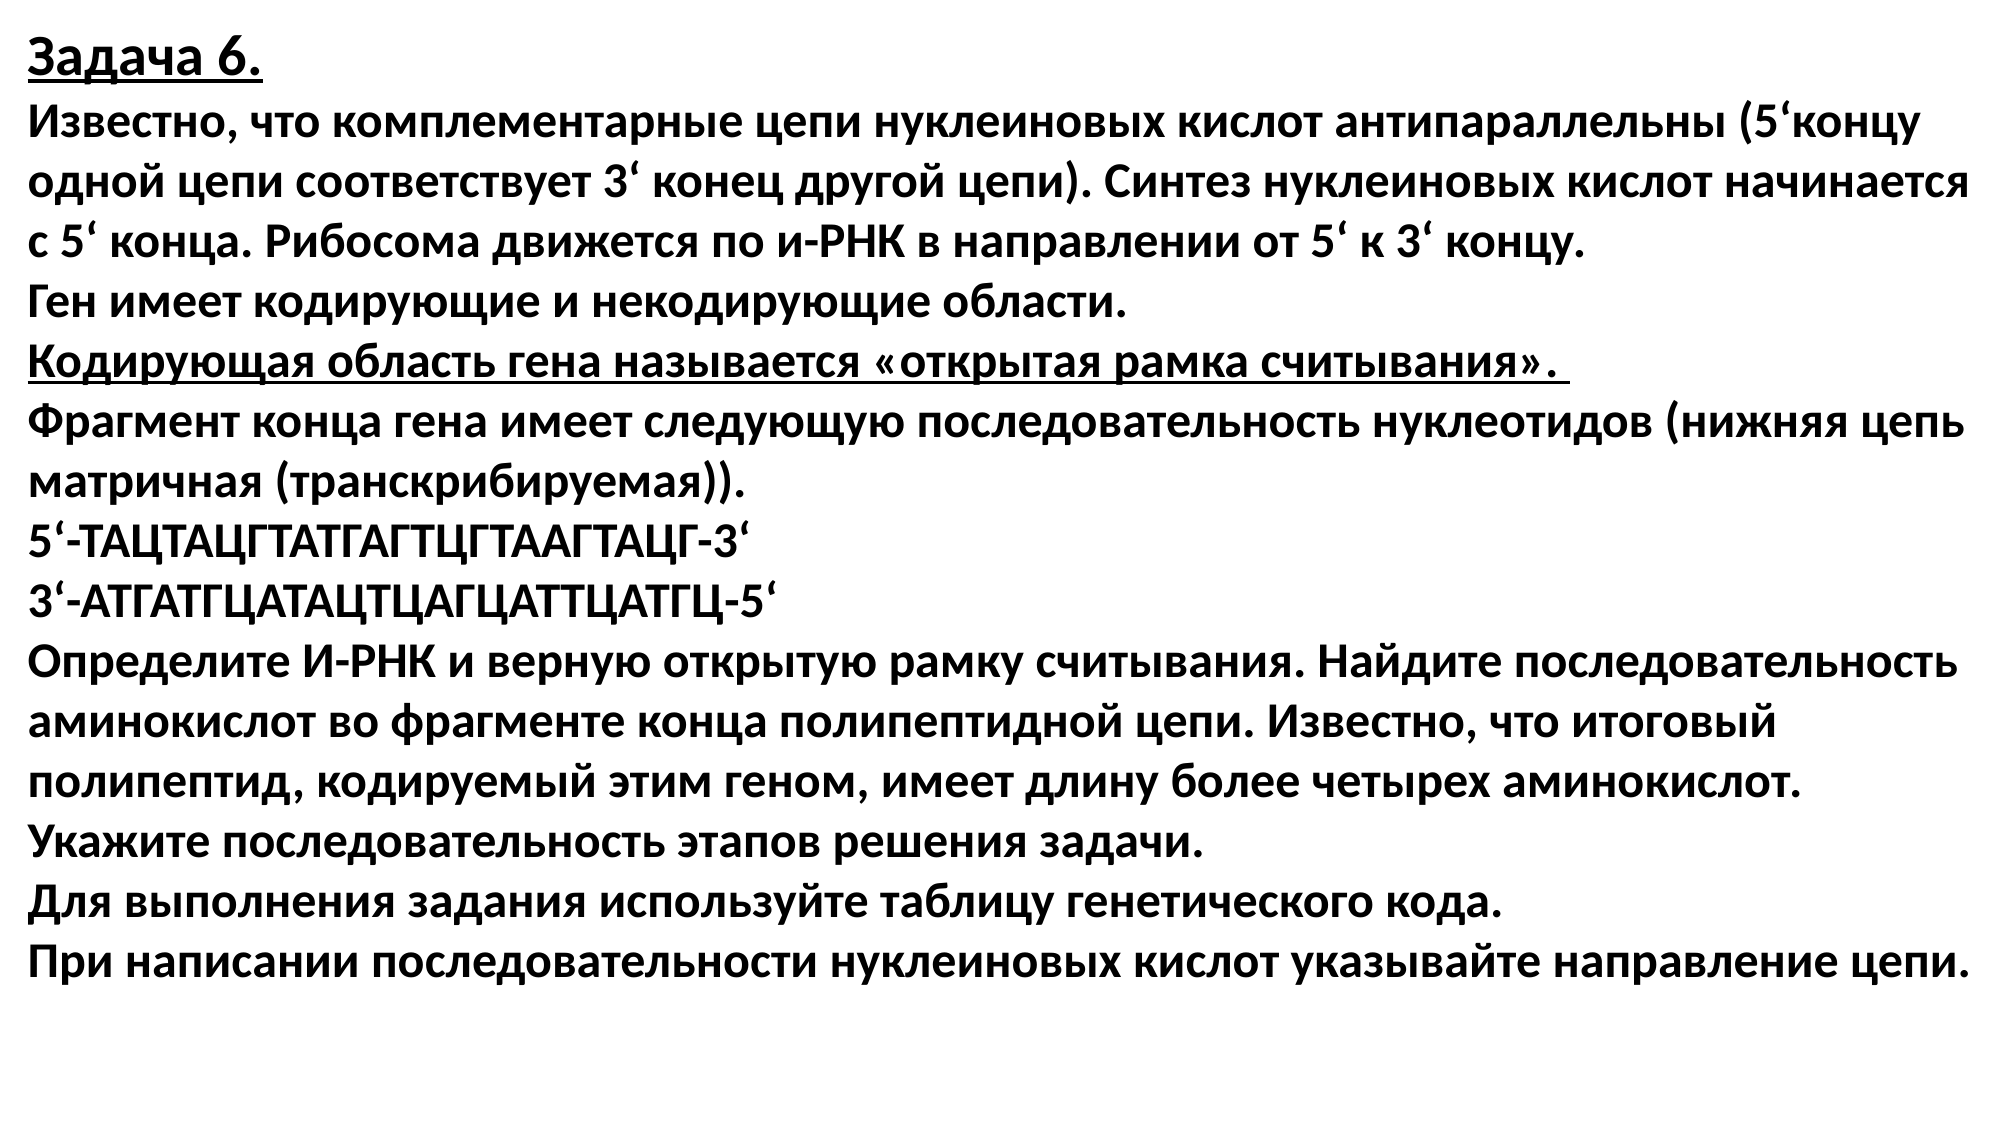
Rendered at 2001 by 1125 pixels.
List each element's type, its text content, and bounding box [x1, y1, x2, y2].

text_box Задача 6. Известно, что комплементарные цепи нуклеиновых кислот антипараллельны (5‘концу одной цепи соответствует 3‘ конец другой цепи). Синтез нуклеиновых кислот начинается с 5‘ конца. Рибосома движется по и-РНК в направлении от 5‘ к 3‘ концу. Ген имеет кодирующие и некодирующие области. Кодирующая область гена называется «открытая рамка считывания». Фрагмент конца гена имеет следующую последовательность нуклеотидов (нижняя цепь матричная (транскрибируемая)). 5‘-ТАЦТАЦГТАТГАГТЦГТААГТАЦГ-3‘ 3‘-АТГАТГЦАТАЦТЦАГЦАТТЦАТГЦ-5‘ Определите И-РНК и верную открытую рамку считывания. Найдите последовательность аминокислот во фрагменте конца полипептидной цепи. Известно, что итоговый полипептид, кодируемый этим геном, имеет длину более четырех аминокислот. Укажите последовательность этапов решения задачи. Для выполнения задания используйте таблицу генетического кода. При написании последовательности нуклеиновых кислот указывайте направление цепи. [12, 9, 2000, 995]
